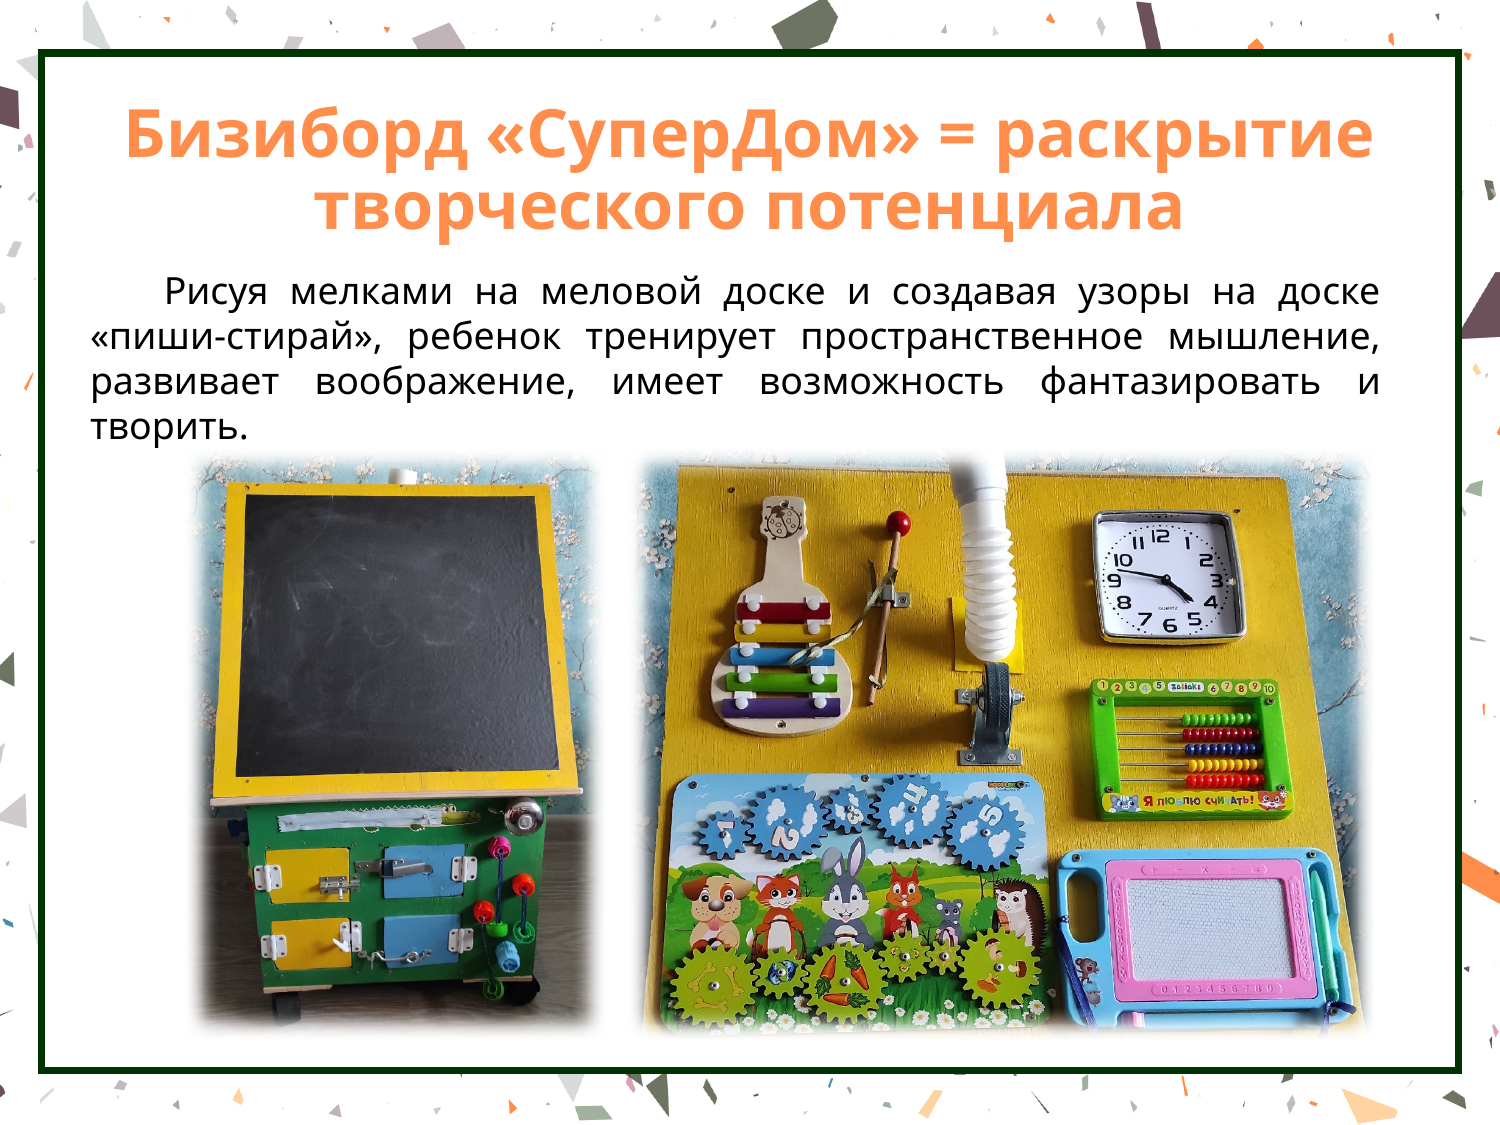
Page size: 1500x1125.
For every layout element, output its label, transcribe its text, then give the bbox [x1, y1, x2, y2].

list Рисуя мелками на меловой доске и создавая узоры на доске «пиши-стирай», ребенок тренирует пространственное мышление, развивает воображение, имеет возможность фантазировать и творить. [75, 259, 1397, 1019]
picture [0, 0, 1500, 1125]
title Бизиборд «СуперДом» = раскрытие творческого потенциала [103, 63, 1397, 259]
